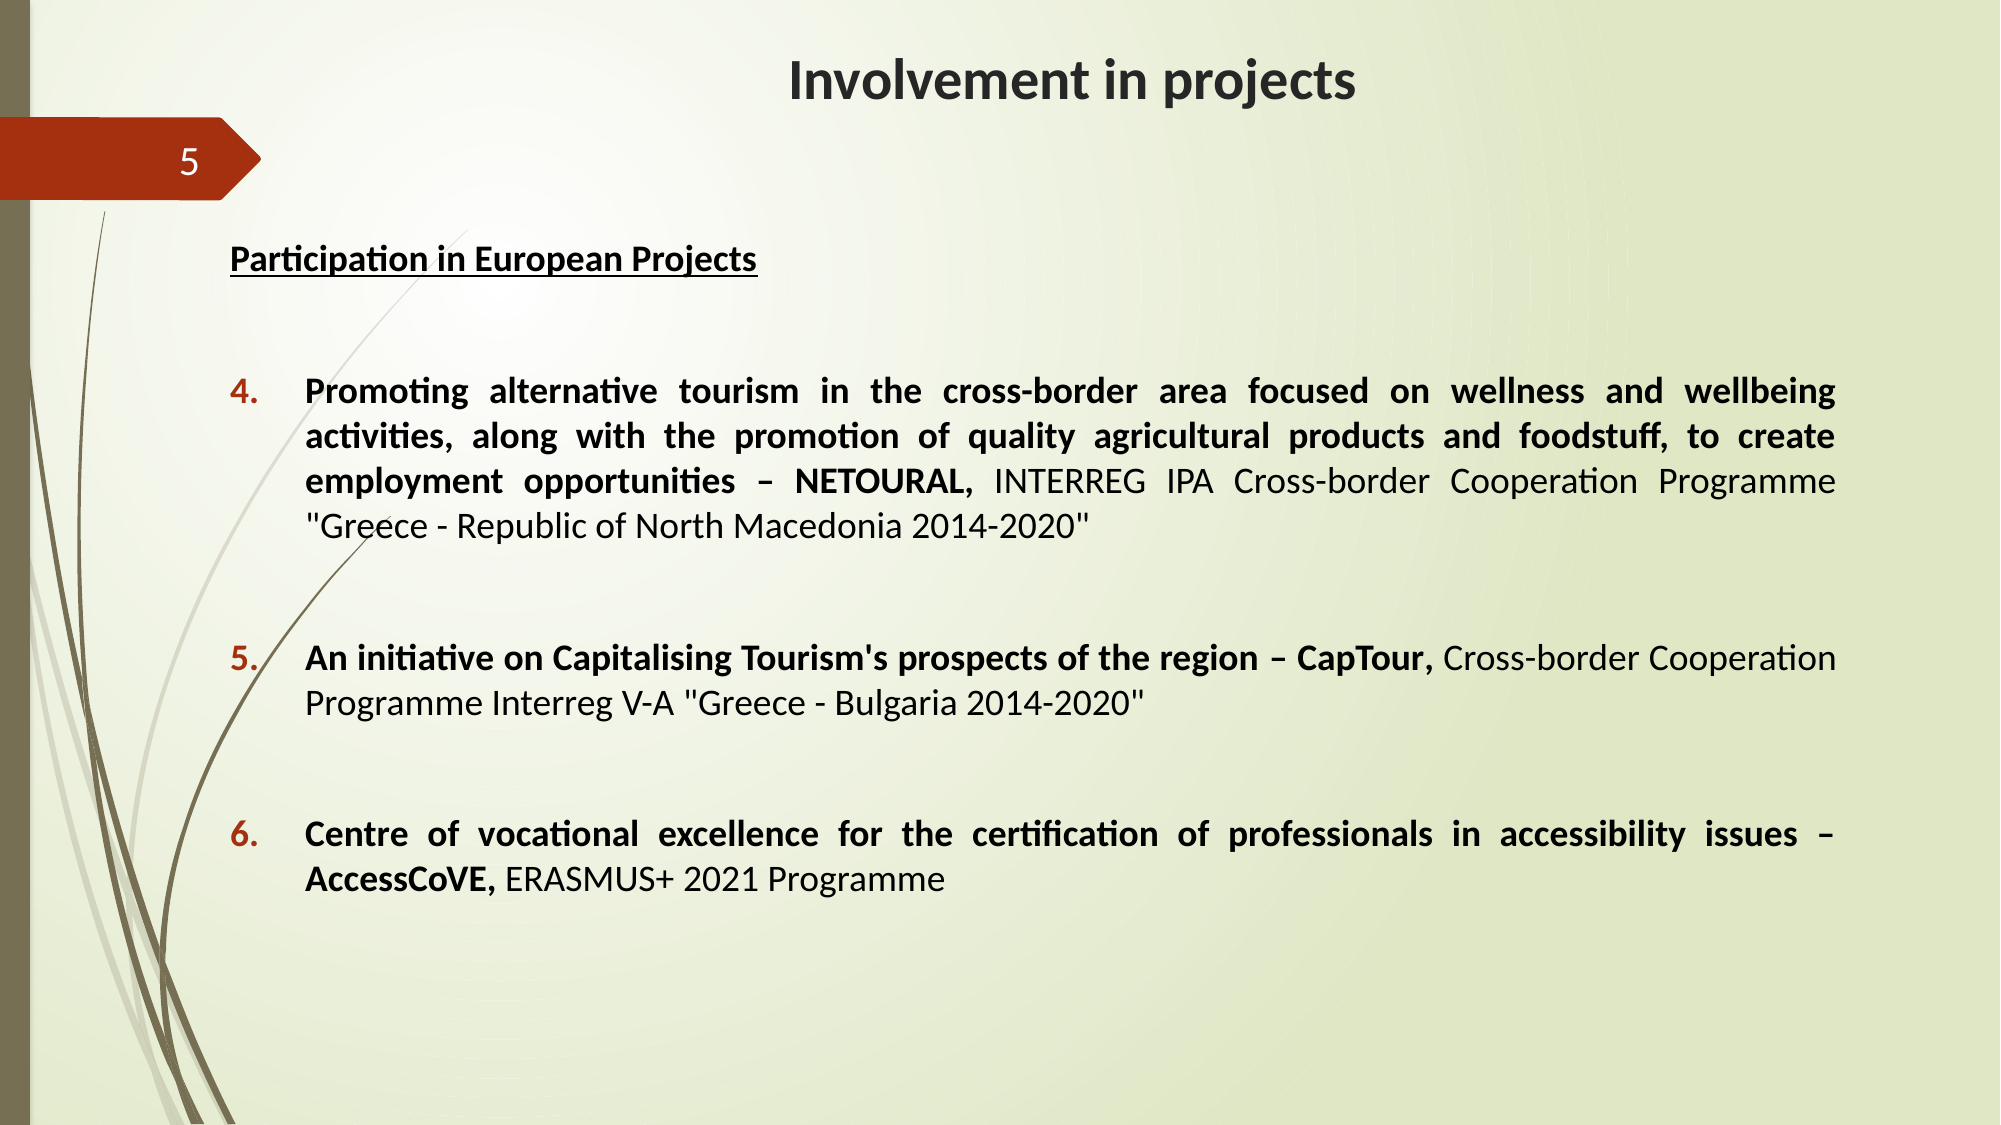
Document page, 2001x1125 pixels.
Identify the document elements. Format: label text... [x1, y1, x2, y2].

slide_number 5 [87, 129, 216, 190]
title Involvement in projects [227, 33, 1919, 145]
list Participation in European Projects Promoting alternative tourism in the cross-border area focused on wellness and wellbeing activities, along with the promotion of quality agricultural products and foodstuff, to create employment opportunities – NETOURAL, INTERREG IPA Cross-border Cooperation Programme "Greece - Republic of North Macedonia 2014-2020" An initiative on Capitalising Tourism's prospects of the region – CapTour, Cross-border Cooperation Programme Interreg V-A "Greece - Bulgaria 2014-2020" Centre of vocational excellence for the certification of professionals in accessibility issues – AccessCoVE, ERASMUS+ 2021 Programme [215, 226, 1853, 1043]
